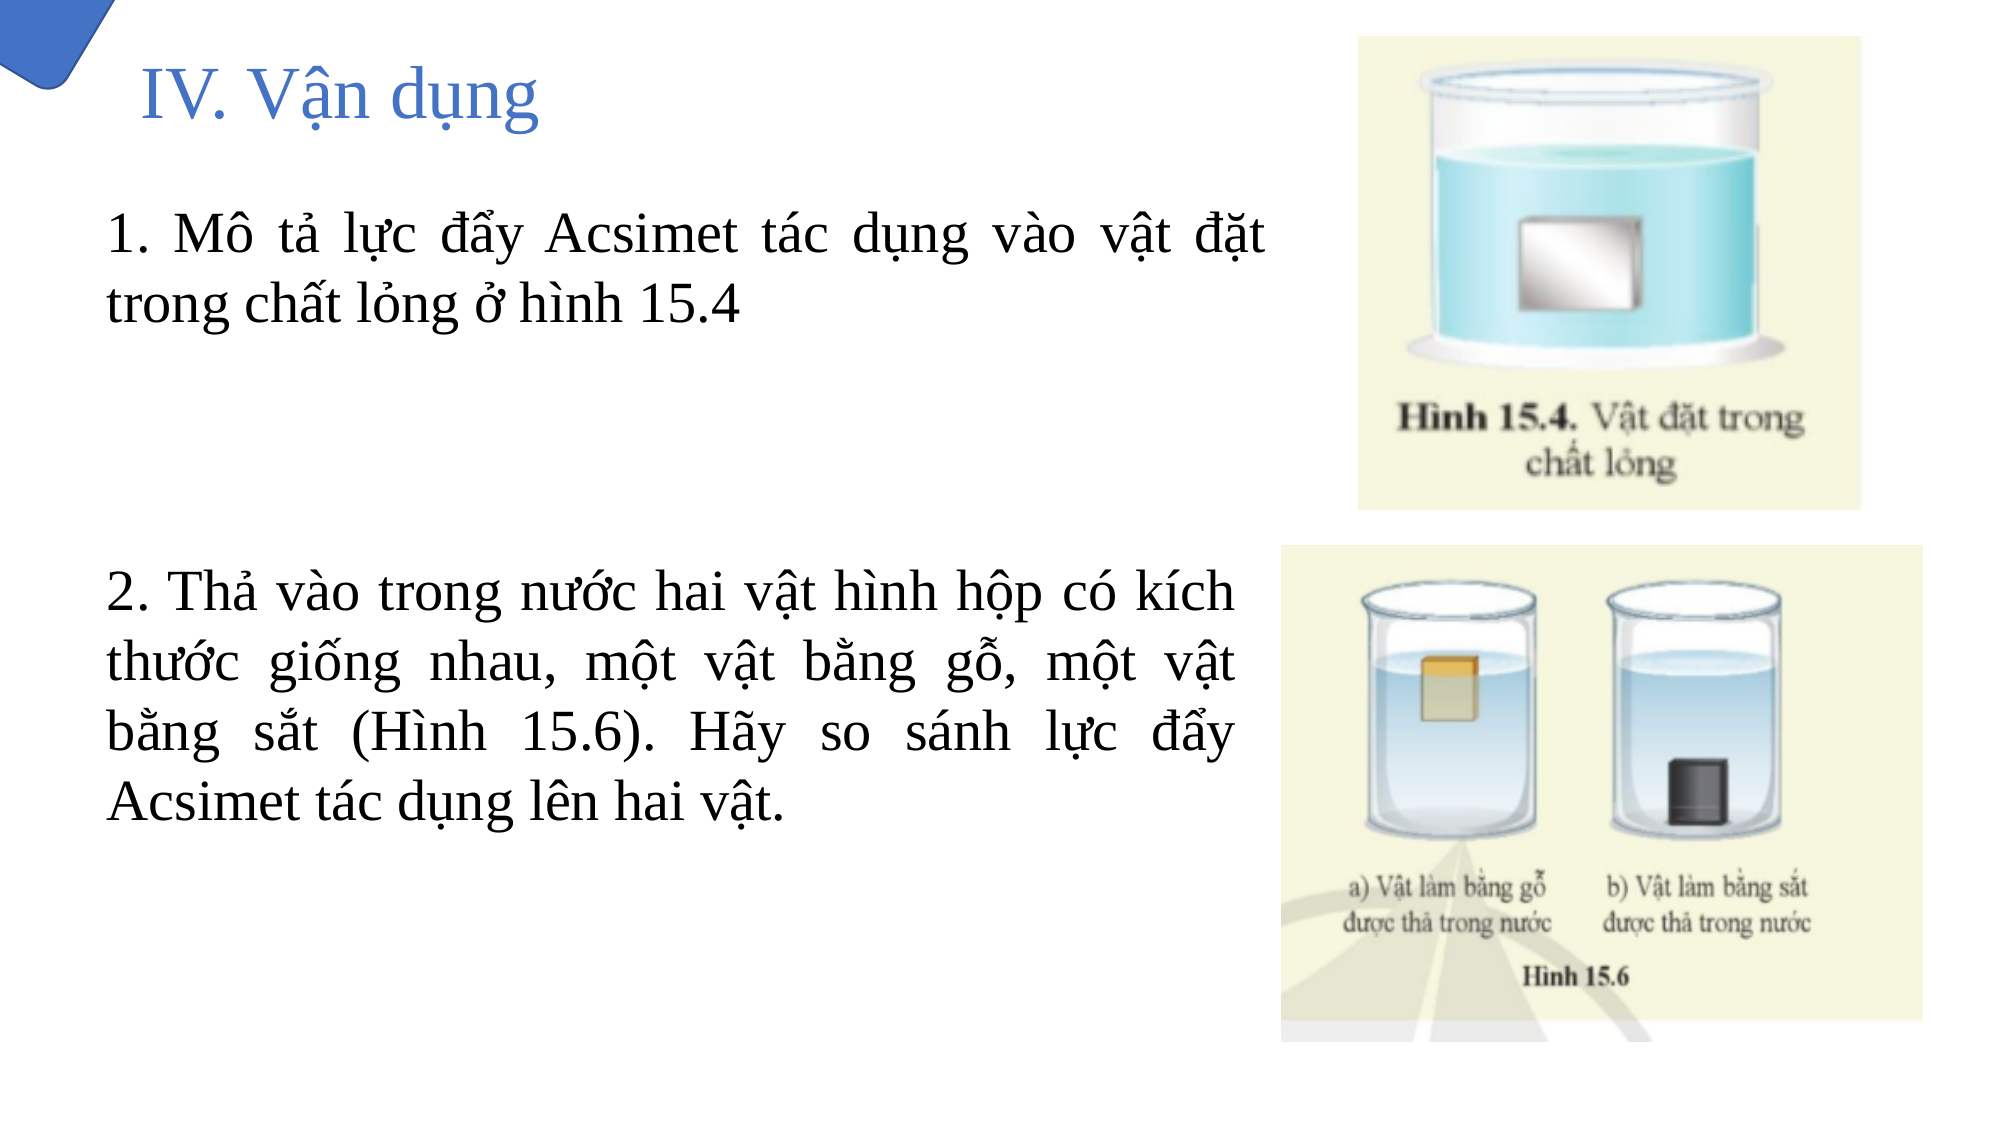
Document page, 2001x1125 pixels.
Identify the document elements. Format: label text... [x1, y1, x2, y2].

picture [1281, 545, 1923, 1042]
text_box 1. Mô tả lực đẩy Acsimet tác dụng vào vật đặt trong chất lỏng ở hình 15.4 [92, 186, 1282, 412]
text_box 2. Thả vào trong nước hai vật hình hộp có kích thước giống nhau, một vật bằng gỗ, một vật bằng sắt (Hình 15.6). Hãy so sánh lực đẩy Acsimet tác dụng lên hai vật. [92, 545, 1252, 885]
text_box [0, 0, 116, 90]
picture [1358, 36, 1885, 510]
text_box IV. Vận dụng [125, 36, 1149, 142]
